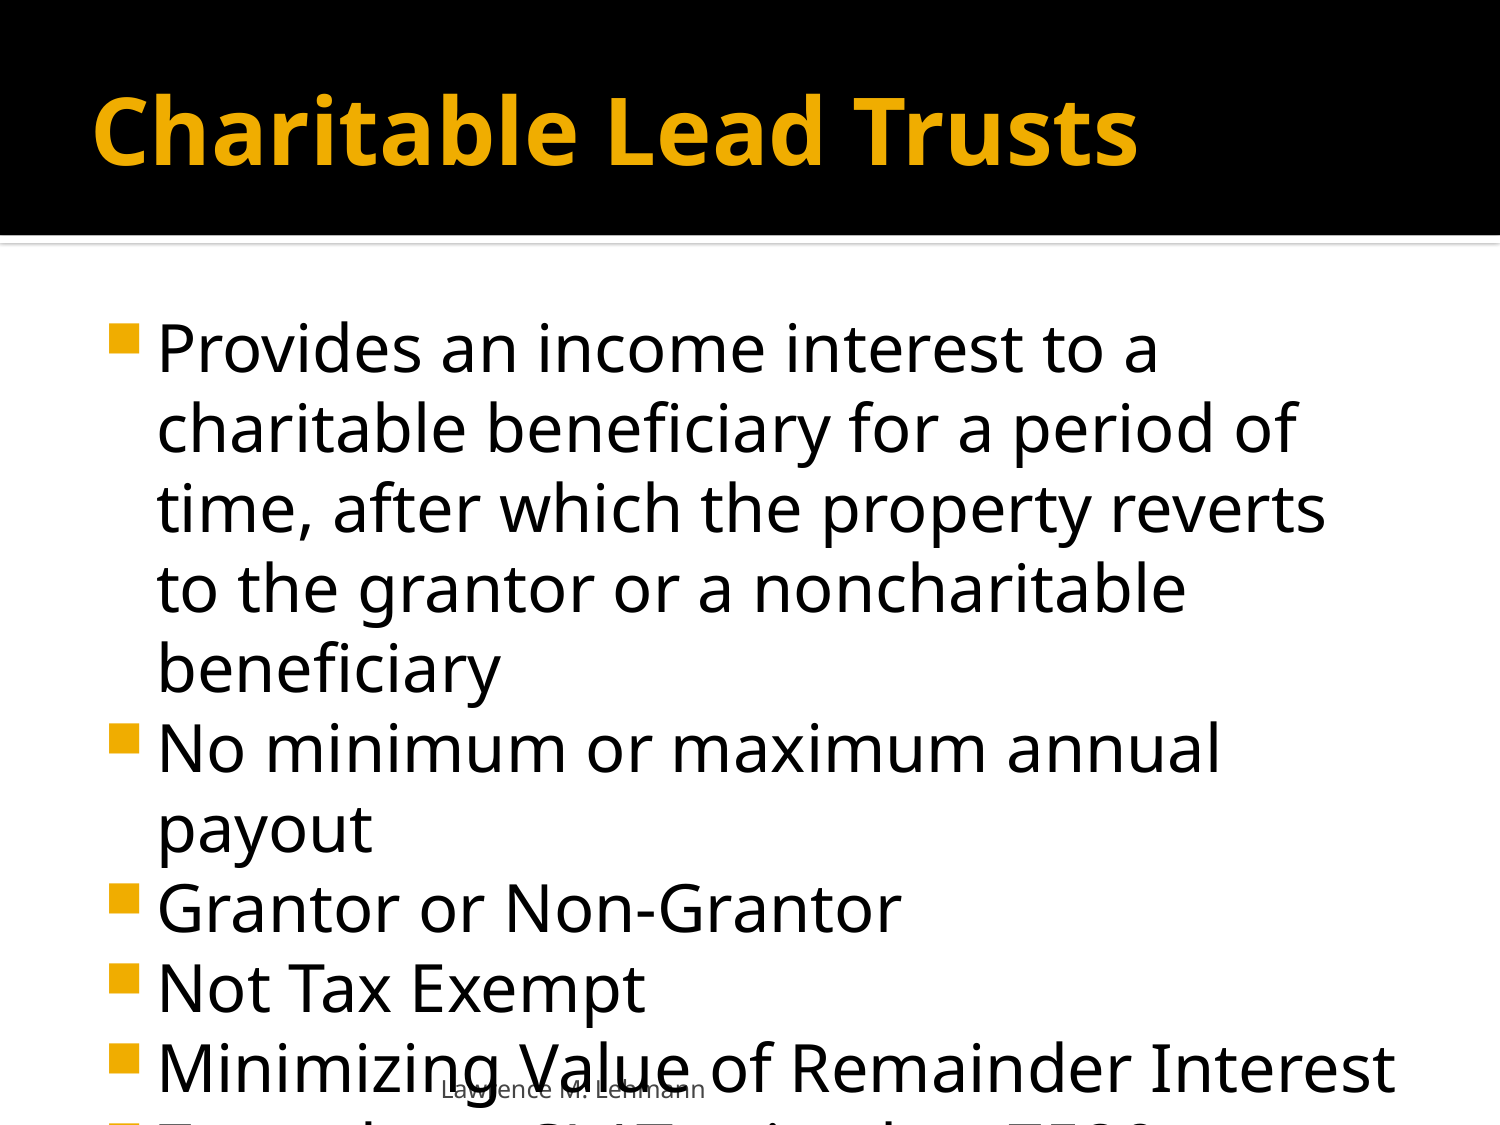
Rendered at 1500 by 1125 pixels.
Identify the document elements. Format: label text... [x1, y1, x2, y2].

list Provides an income interest to a charitable beneficiary for a period of time, after which the property reverts to the grantor or a noncharitable beneficiary No minimum or maximum annual payout Grantor or Non-Grantor Not Tax Exempt Minimizing Value of Remainder Interest Zeroed-out CLAT using low 7520 rates [75, 291, 1425, 1050]
title Charitable Lead Trusts [75, 25, 1425, 231]
footer Lawrence M. Lehmann [433, 1062, 1337, 1108]
